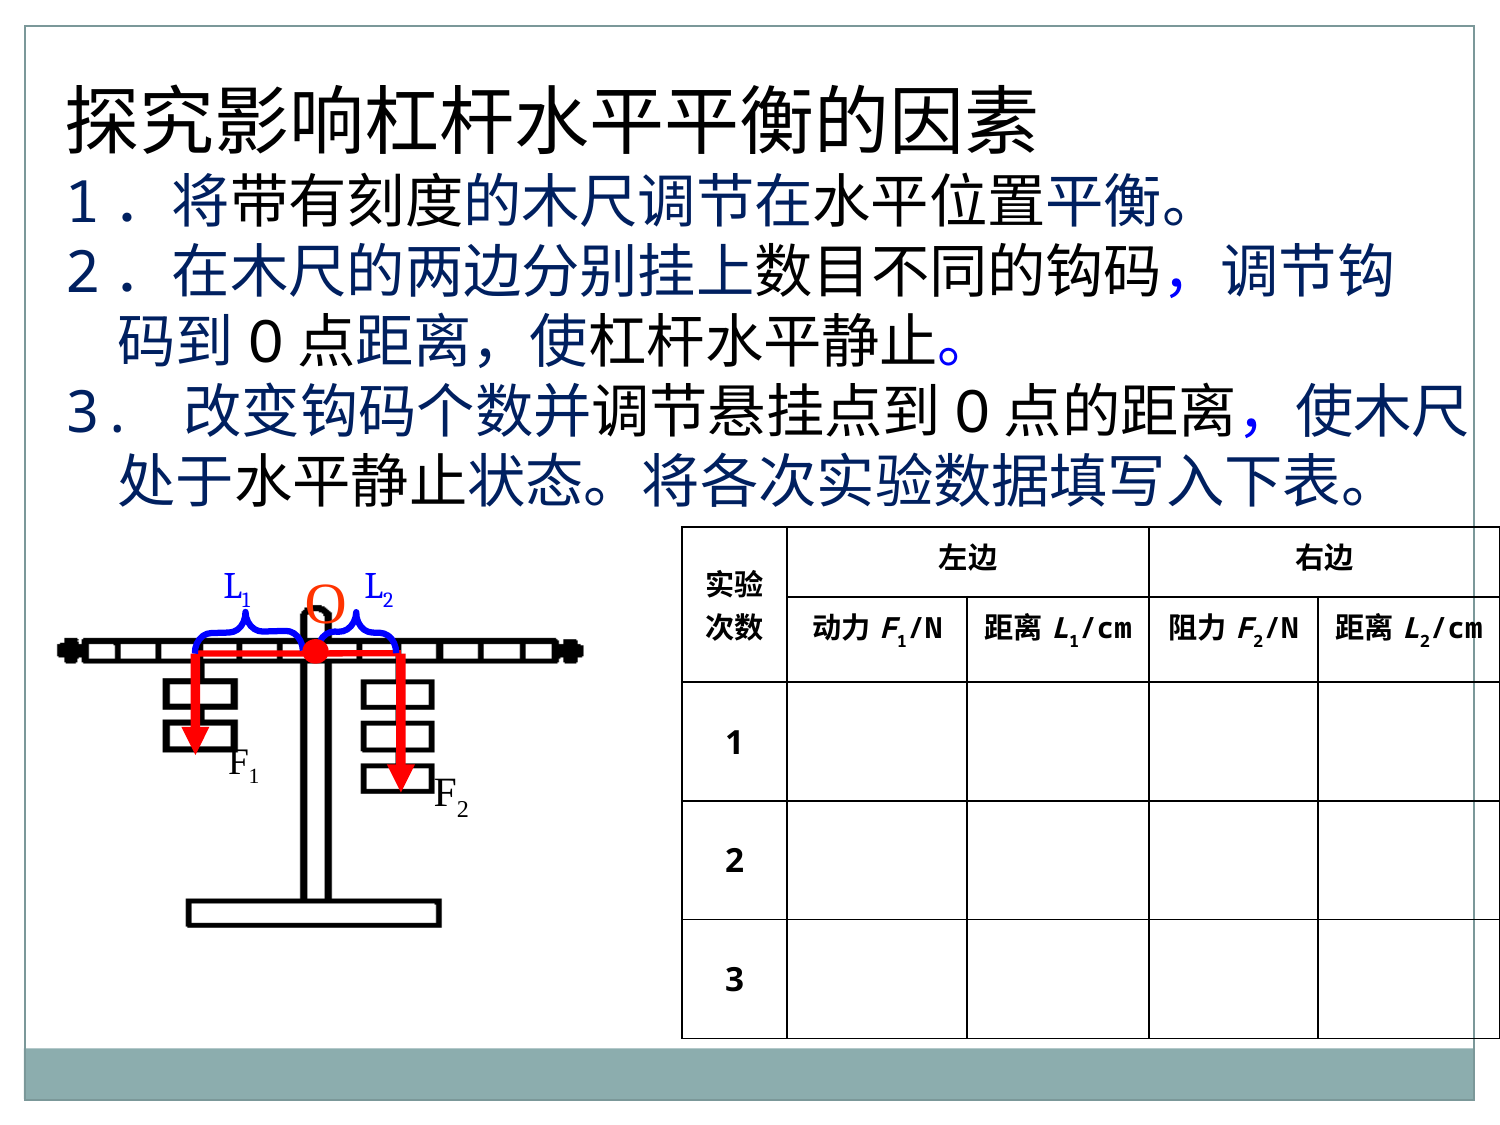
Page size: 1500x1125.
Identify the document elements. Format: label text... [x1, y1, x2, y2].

table_cell 1 [683, 683, 786, 800]
table_cell [788, 683, 966, 800]
table_cell [788, 802, 966, 919]
table_cell 距离L1/cm [968, 598, 1148, 681]
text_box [52, 503, 591, 935]
table_cell 动力F1/N [788, 598, 966, 681]
table_cell [1150, 920, 1317, 1038]
table_cell [788, 920, 966, 1038]
table_cell [968, 920, 1148, 1038]
table_cell [1319, 683, 1499, 800]
table_cell [1150, 683, 1317, 800]
table_cell [1319, 920, 1499, 1038]
table_cell [968, 683, 1148, 800]
table_header 实验 次数 [683, 528, 786, 681]
table_cell 2 [683, 802, 786, 919]
text_box 探究影响杠杆水平平衡的因素 1．将带有刻度的木尺调节在水平位置平衡。 2．在木尺的两边分别挂上数目不同的钩码，调节钩 码到O点距离，使杠杆水平静止。 3. 改变钩码个数并调节悬挂点到O点的距离，使木尺 处于水平静止状态。将各次实验数据填写入下表。 [50, 66, 1500, 521]
table_header 左边 [788, 528, 1148, 596]
table_cell [1150, 802, 1317, 919]
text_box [287, 557, 364, 664]
table_cell 3 [683, 920, 786, 1038]
table_header 右边 [1150, 528, 1499, 596]
table_cell 距离L2/cm [1319, 598, 1499, 681]
table_cell 阻力F2/N [1150, 598, 1317, 681]
table_cell [1319, 802, 1499, 919]
table_cell [968, 802, 1148, 919]
